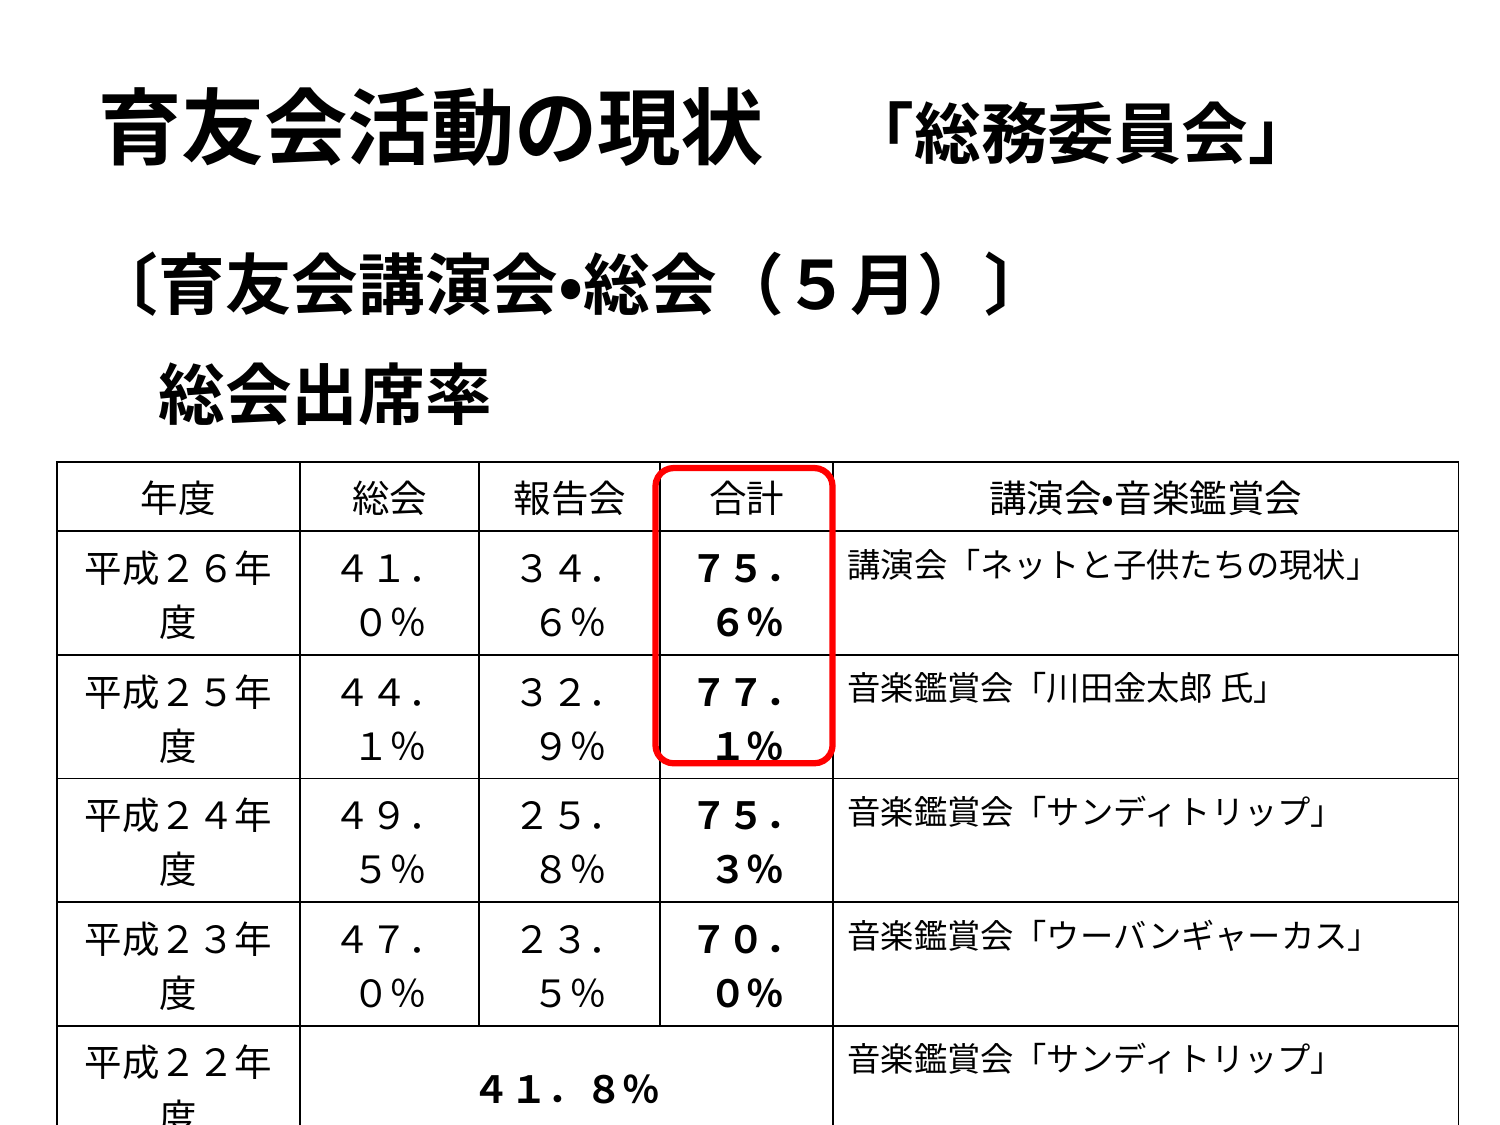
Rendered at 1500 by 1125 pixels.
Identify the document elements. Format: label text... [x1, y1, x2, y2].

table_header 年度 [58, 463, 299, 530]
table_header 講演会・音楽鑑賞会 [834, 463, 1458, 530]
table_cell ７５．３％ [661, 779, 832, 901]
table_cell ４９．５％ [301, 779, 478, 901]
table_cell 平成２３年度 [58, 903, 299, 1025]
table_cell 講演会「ネットと子供たちの現状」 [835, 532, 1458, 654]
table_header 合計 [661, 463, 832, 474]
table_cell ３２．９％ [480, 656, 659, 778]
table_cell ２５．８％ [480, 779, 659, 901]
table_cell ４７．０％ [301, 903, 478, 1025]
table_cell ４１．８％ [301, 1027, 832, 1125]
table_cell 平成２２年度 [58, 1027, 299, 1125]
text_box 〔育友会講演会・総会（５月）〕 総会出席率 [76, 231, 1353, 445]
title 育友会活動の現状 「総務委員会」 [83, 66, 1360, 185]
table_cell ２３．５％ [480, 903, 659, 1025]
table_cell 平成２４年度 [58, 779, 299, 901]
table_header 報告会 [480, 463, 659, 530]
table_cell 平成２５年度 [58, 656, 299, 778]
table_cell 音楽鑑賞会「川田金太郎 氏」 [834, 656, 1458, 778]
table_cell 平成２６年度 [58, 532, 299, 654]
table_header 総会 [301, 463, 478, 530]
table_cell ７７．１％ [661, 757, 832, 778]
table_cell ３４．６％ [480, 532, 653, 654]
table_cell ４１．０％ [301, 532, 478, 654]
table_cell 音楽鑑賞会「ウーバンギャーカス」 [834, 903, 1458, 1025]
table_cell ７０．０％ [661, 903, 832, 1025]
table_cell 音楽鑑賞会「サンディトリップ」 [834, 779, 1458, 901]
table_cell 音楽鑑賞会「サンディトリップ」 [834, 1027, 1458, 1125]
text_box [653, 465, 835, 766]
table_cell ４４．１％ [301, 656, 478, 778]
